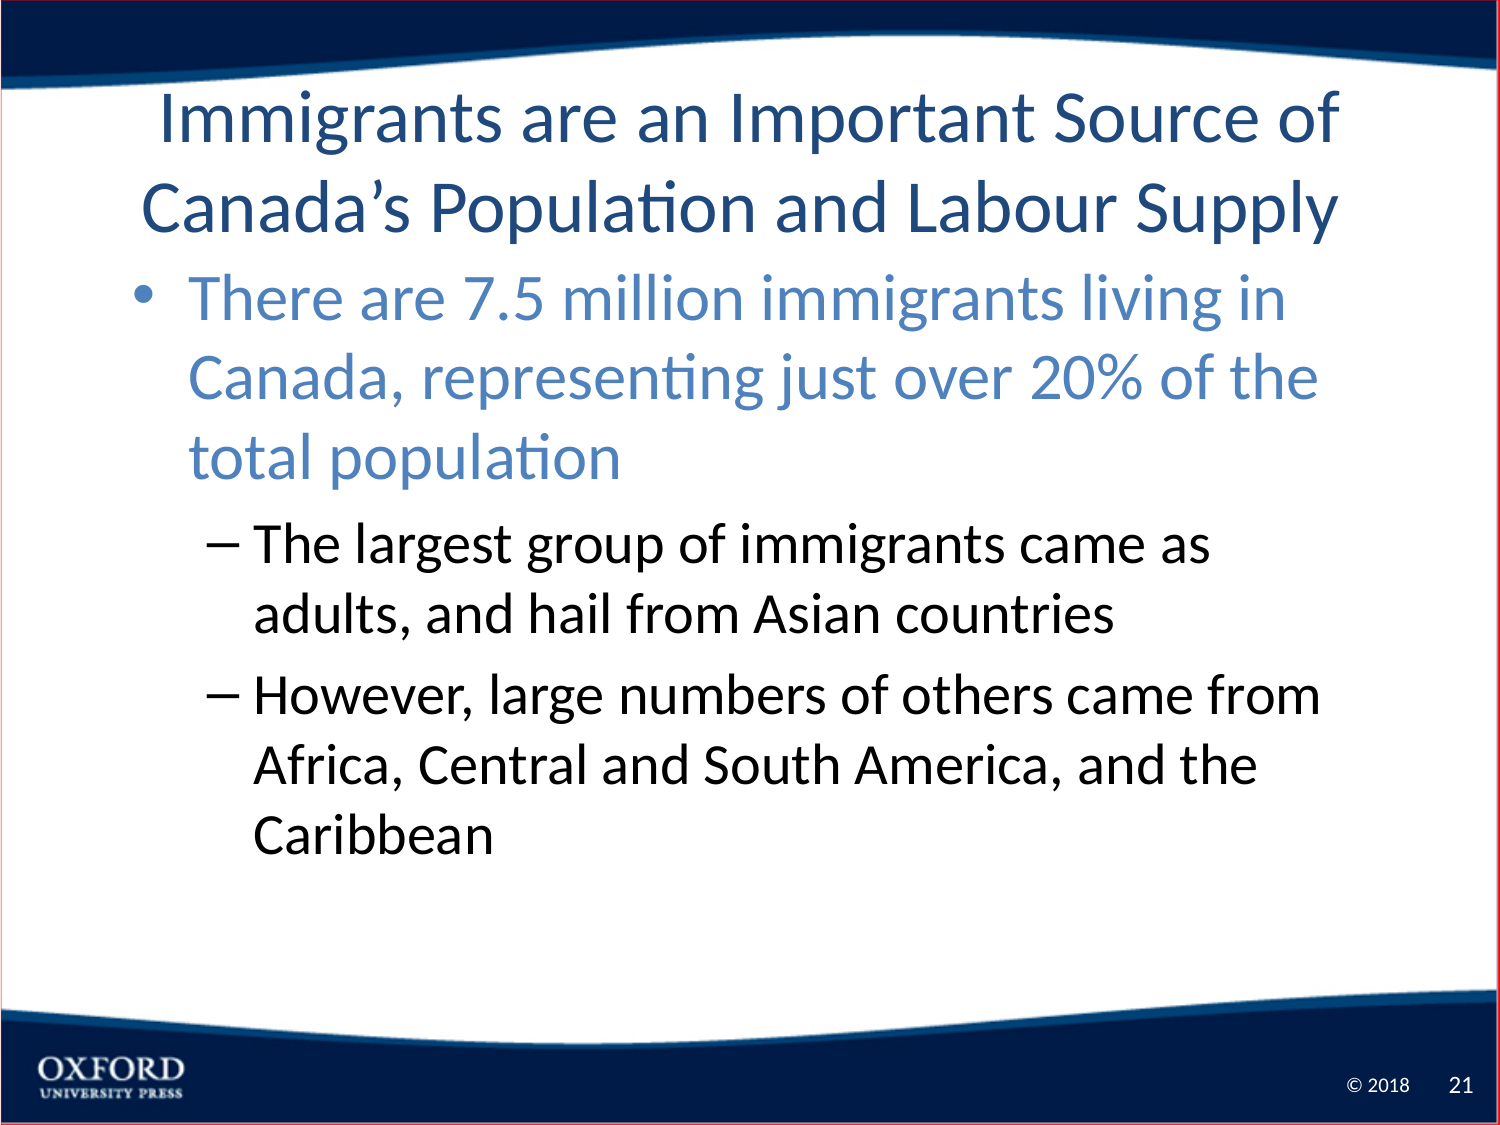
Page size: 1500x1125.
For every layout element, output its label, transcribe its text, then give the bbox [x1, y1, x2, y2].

title Immigrants are an Important Source of Canada’s Population and Labour Supply [105, 20, 1395, 294]
list There are 7.5 million immigrants living in Canada, representing just over 20% of the total population The largest group of immigrants came as adults, and hail from Asian countries However, large numbers of others came from Africa, Central and South America, and the Caribbean [116, 245, 1384, 880]
picture [0, 0, 1500, 1125]
